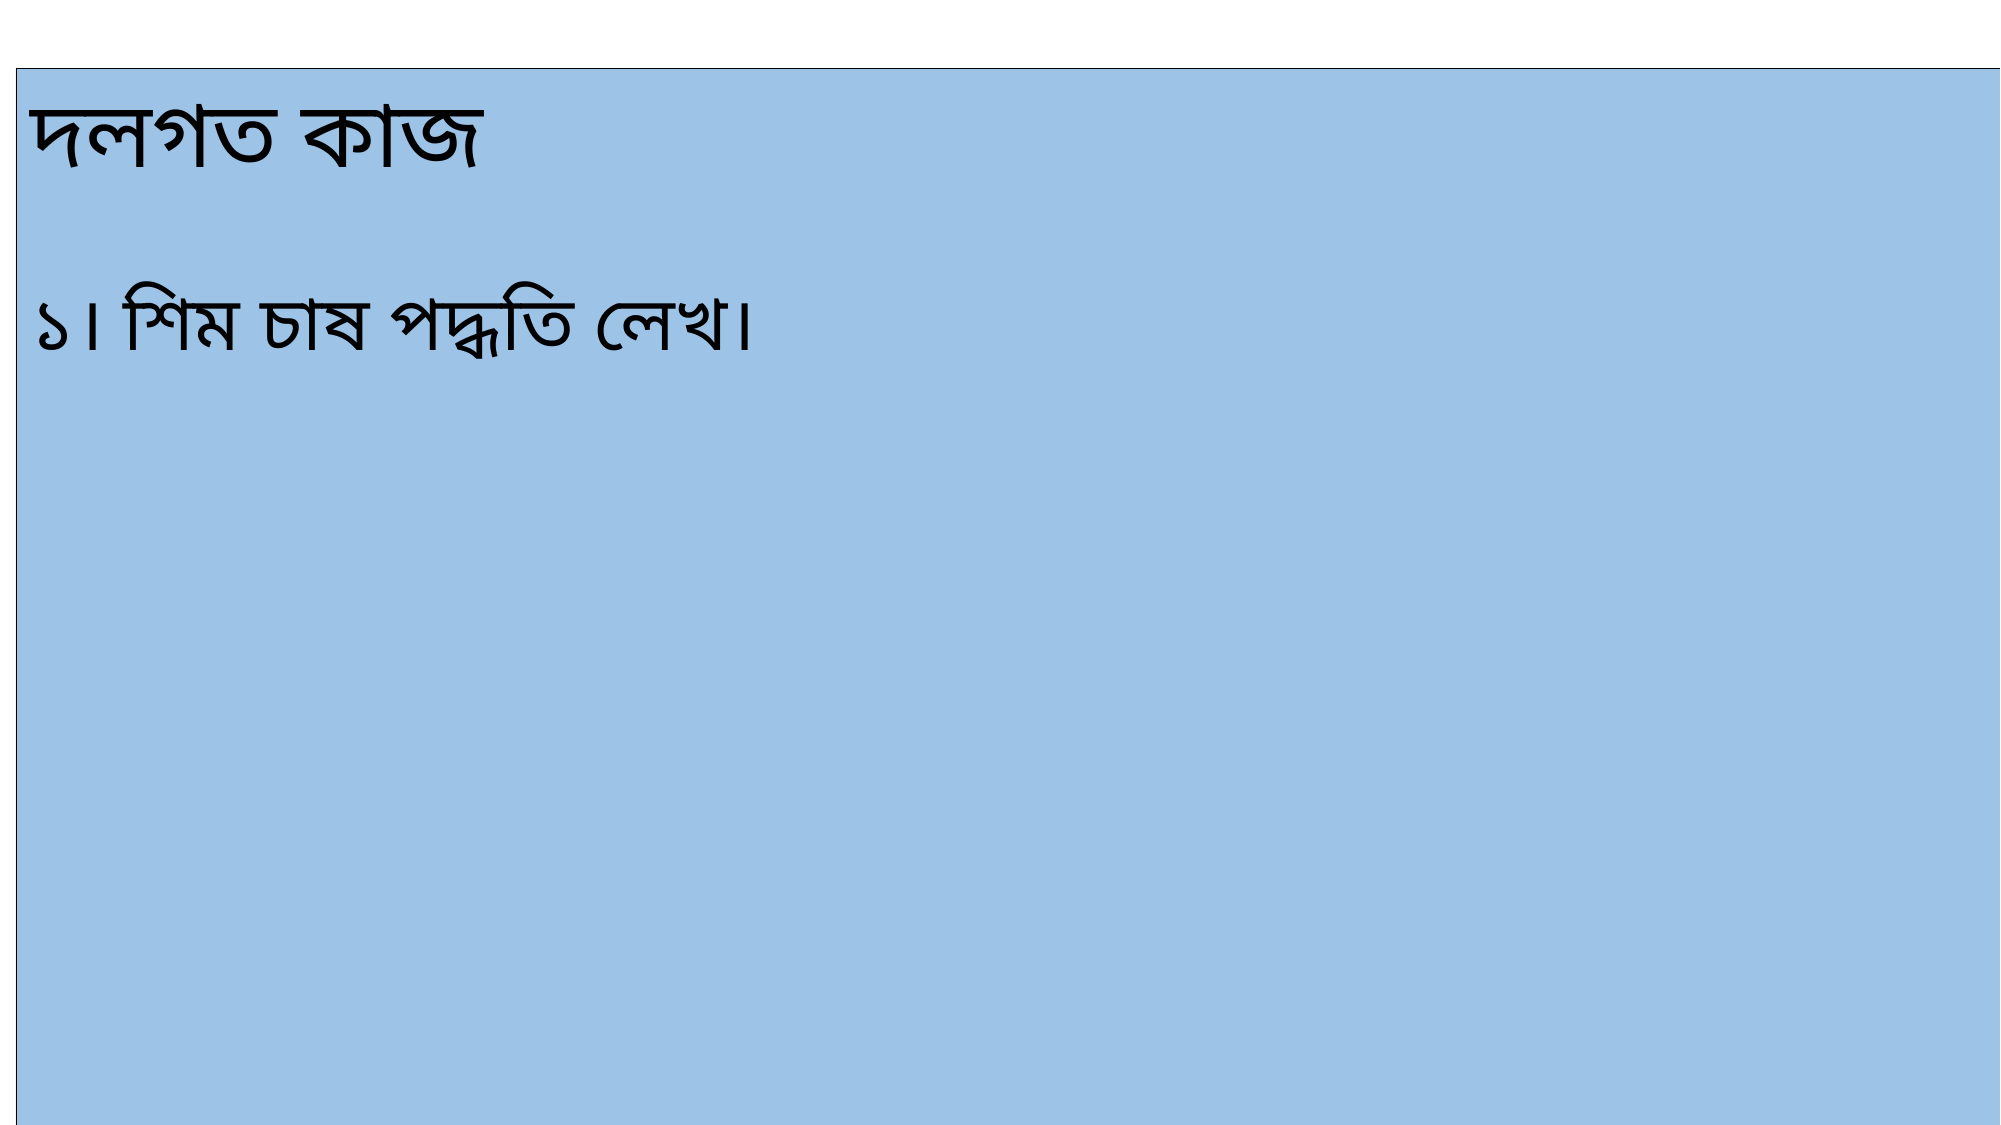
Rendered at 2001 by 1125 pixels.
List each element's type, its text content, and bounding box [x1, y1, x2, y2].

text_box দলগত কাজ ১। শিম চাষ পদ্ধতি লেখ। [15, 68, 2000, 1125]
